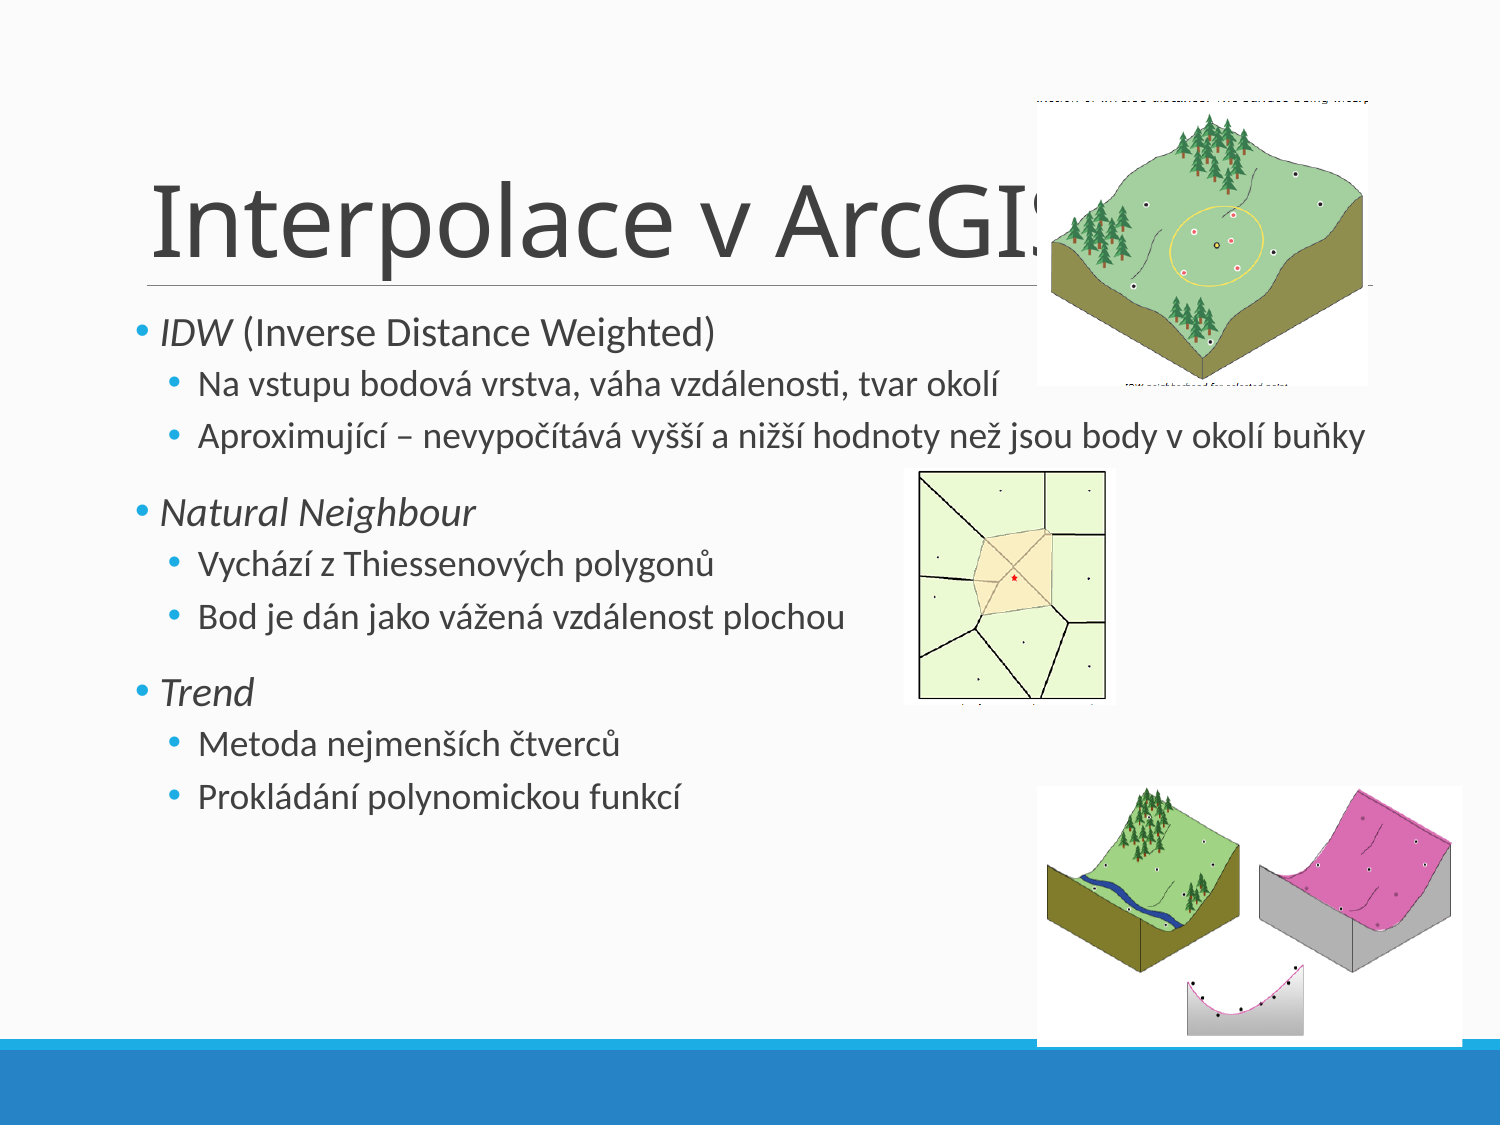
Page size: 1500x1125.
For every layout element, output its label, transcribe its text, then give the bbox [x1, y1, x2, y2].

title Interpolace v ArcGIS [135, 47, 1373, 285]
picture [1036, 786, 1463, 1048]
list IDW (Inverse Distance Weighted) Na vstupu bodová vrstva, váha vzdálenosti, tvar okolí Aproximující – nevypočítává vyšší a nižší hodnoty než jsou body v okolí buňky Natural Neighbour Vychází z Thiessenových polygonů Bod je dán jako vážená vzdálenost plochou Trend Metoda nejmenších čtverců Prokládání polynomickou funkcí [135, 302, 1373, 963]
picture [1036, 101, 1369, 386]
picture [902, 467, 1117, 705]
